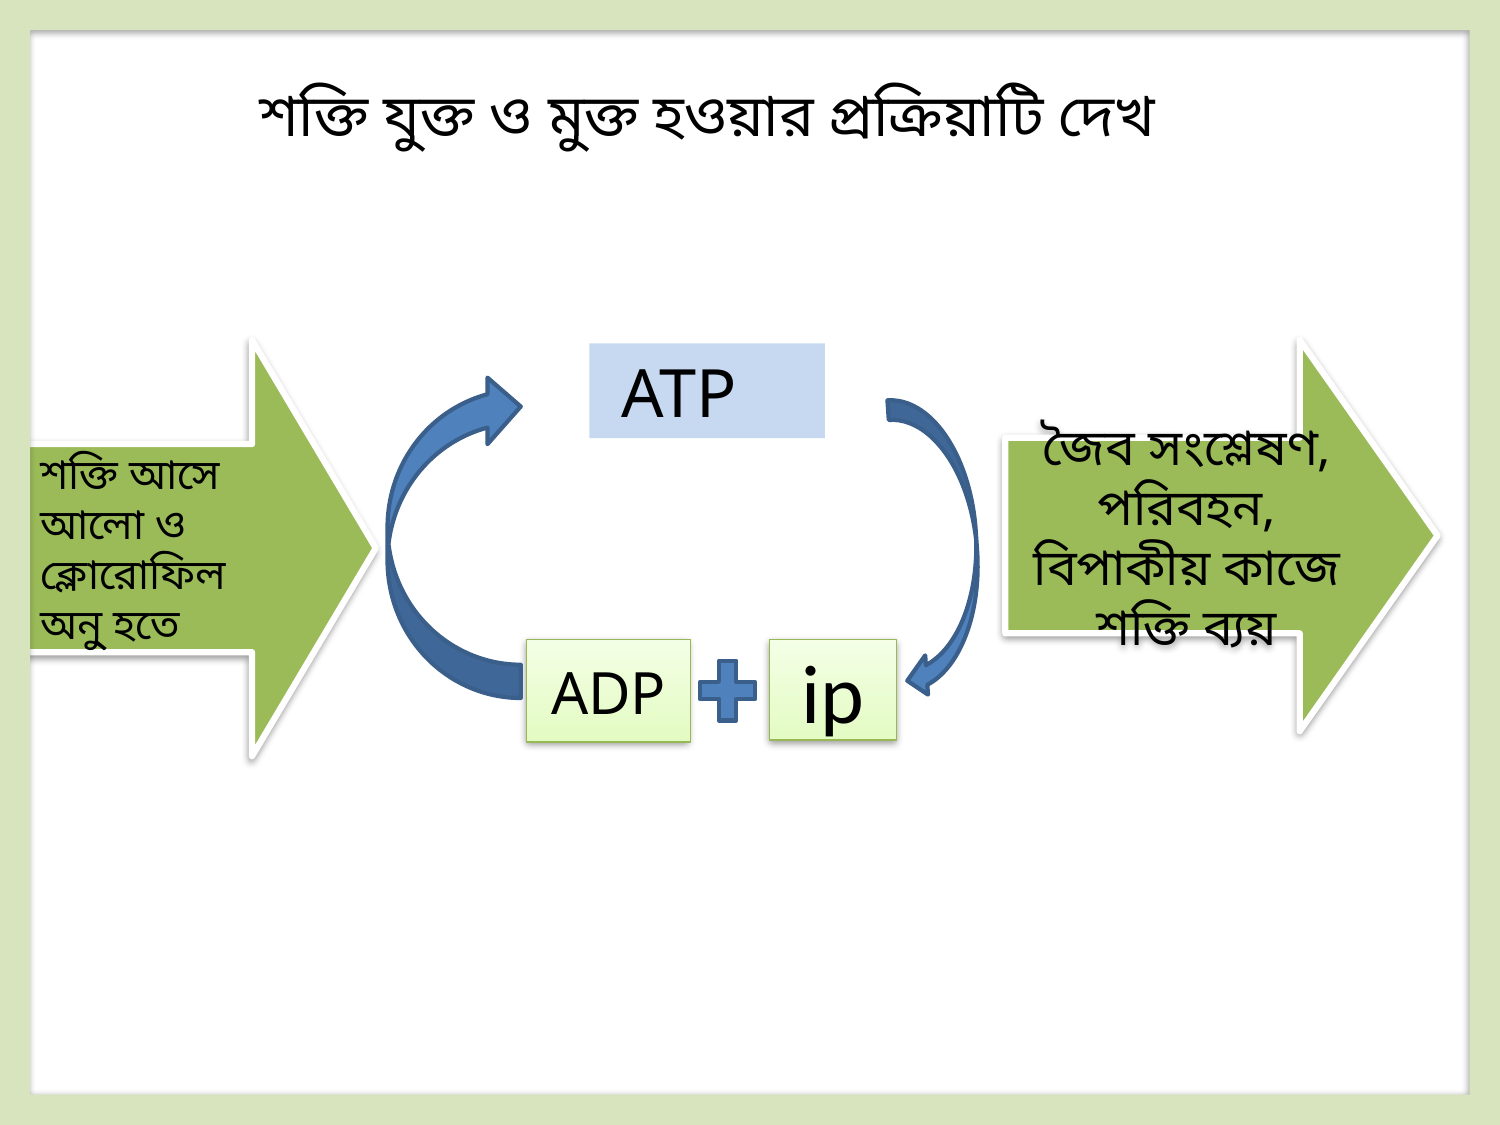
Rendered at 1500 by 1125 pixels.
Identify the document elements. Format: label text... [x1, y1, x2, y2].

text_box ADP [526, 639, 691, 743]
text_box [0, 0, 1500, 1125]
text_box শক্তি যুক্ত ও মুক্ত হওয়ার প্রক্রিয়াটি দেখ [169, 70, 1245, 156]
text_box [385, 375, 523, 701]
text_box ip [769, 639, 897, 741]
text_box শক্তি আসে আলো ও ক্লোরোফিল অনু্ হতে [36, 336, 379, 760]
text_box ATP [589, 343, 825, 439]
text_box [698, 659, 757, 723]
text_box [885, 398, 980, 697]
text_box জৈব সংশ্লেষণ, পরিবহন, বিপাকীয় কাজে শক্তি ব্যয় [1002, 336, 1441, 735]
